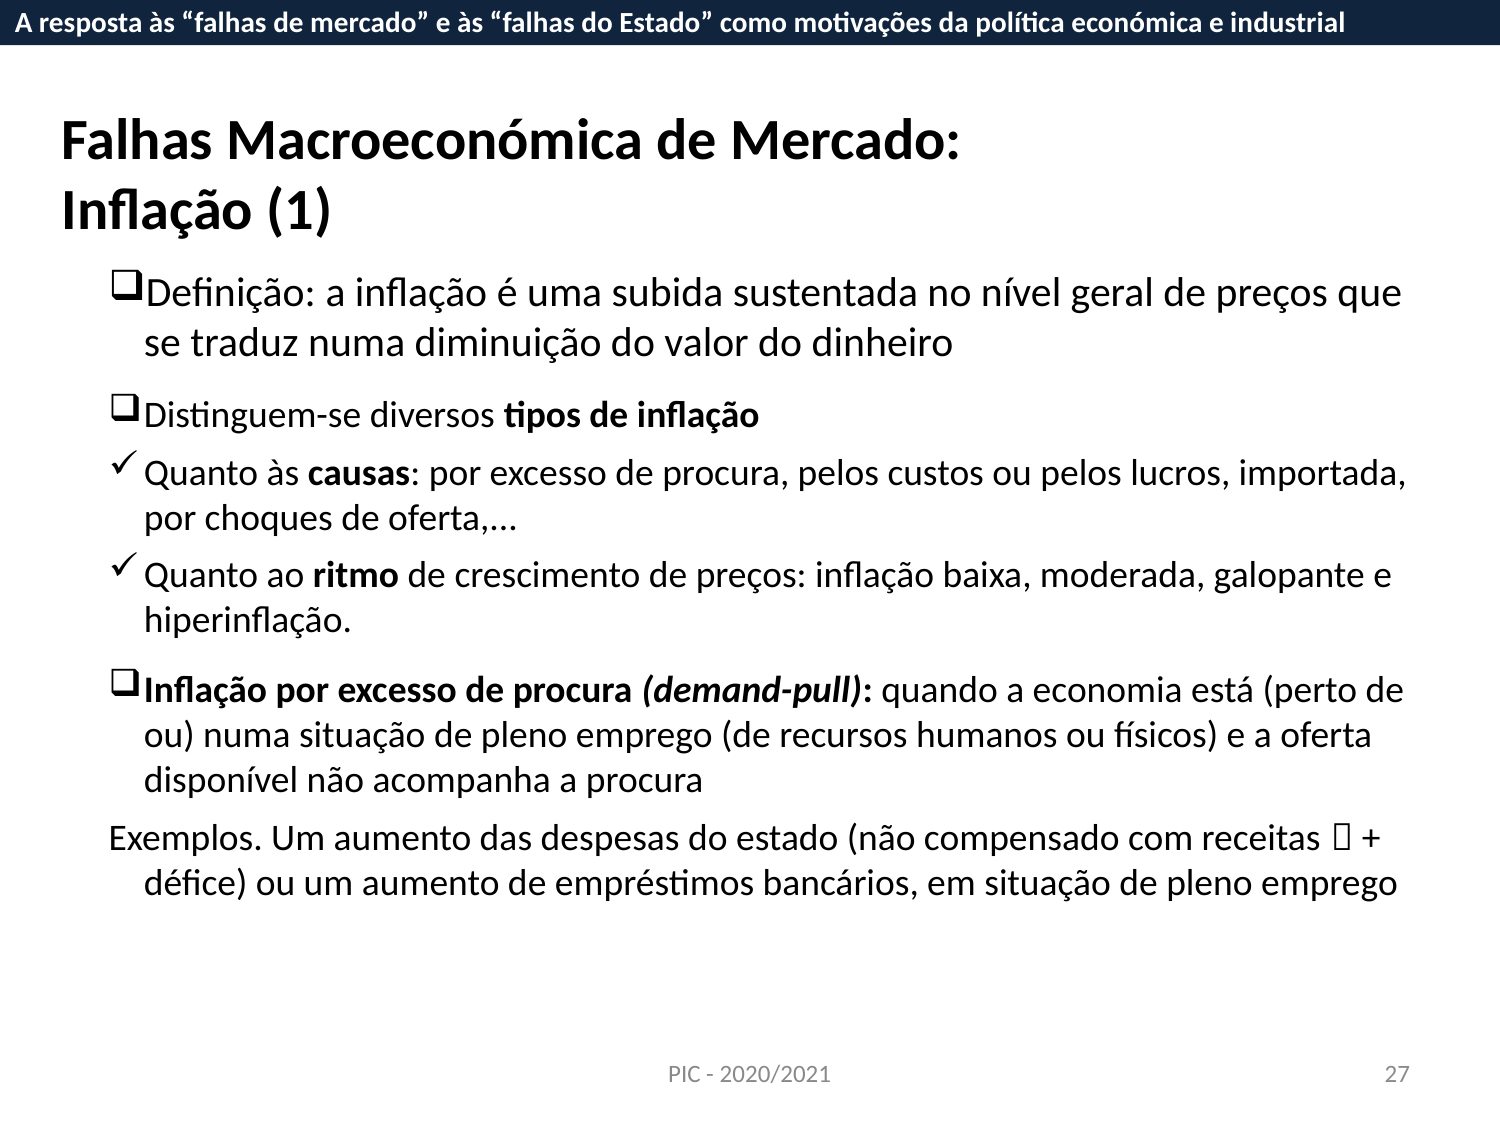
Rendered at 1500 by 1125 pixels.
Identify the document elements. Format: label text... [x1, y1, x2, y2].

slide_number 27 [1074, 1042, 1425, 1103]
footer PIC - 2020/2021 [512, 1042, 988, 1103]
text_box A resposta às “falhas de mercado” e às “falhas do Estado” como motivações da política económica e industrial [0, 0, 1500, 46]
text_box Falhas Macroeconómica de Mercado: Inflação (1) [46, 93, 1313, 249]
text_box Definição: a inflação é uma subida sustentada no nível geral de preços que se traduz numa diminuição do valor do dinheiro Distinguem-se diversos tipos de inflação Quanto às causas: por excesso de procura, pelos custos ou pelos lucros, importada, por choques de oferta,... Quanto ao ritmo de crescimento de preços: inflação baixa, moderada, galopante e hiperinflação. Inflação por excesso de procura (demand-pull): quando a economia está (perto de ou) numa situação de pleno emprego (de recursos humanos ou físicos) e a oferta disponível não acompanha a procura Exemplos. Um aumento das despesas do estado (não compensado com receitas  + défice) ou um aumento de empréstimos bancários, em situação de pleno emprego [93, 257, 1442, 981]
